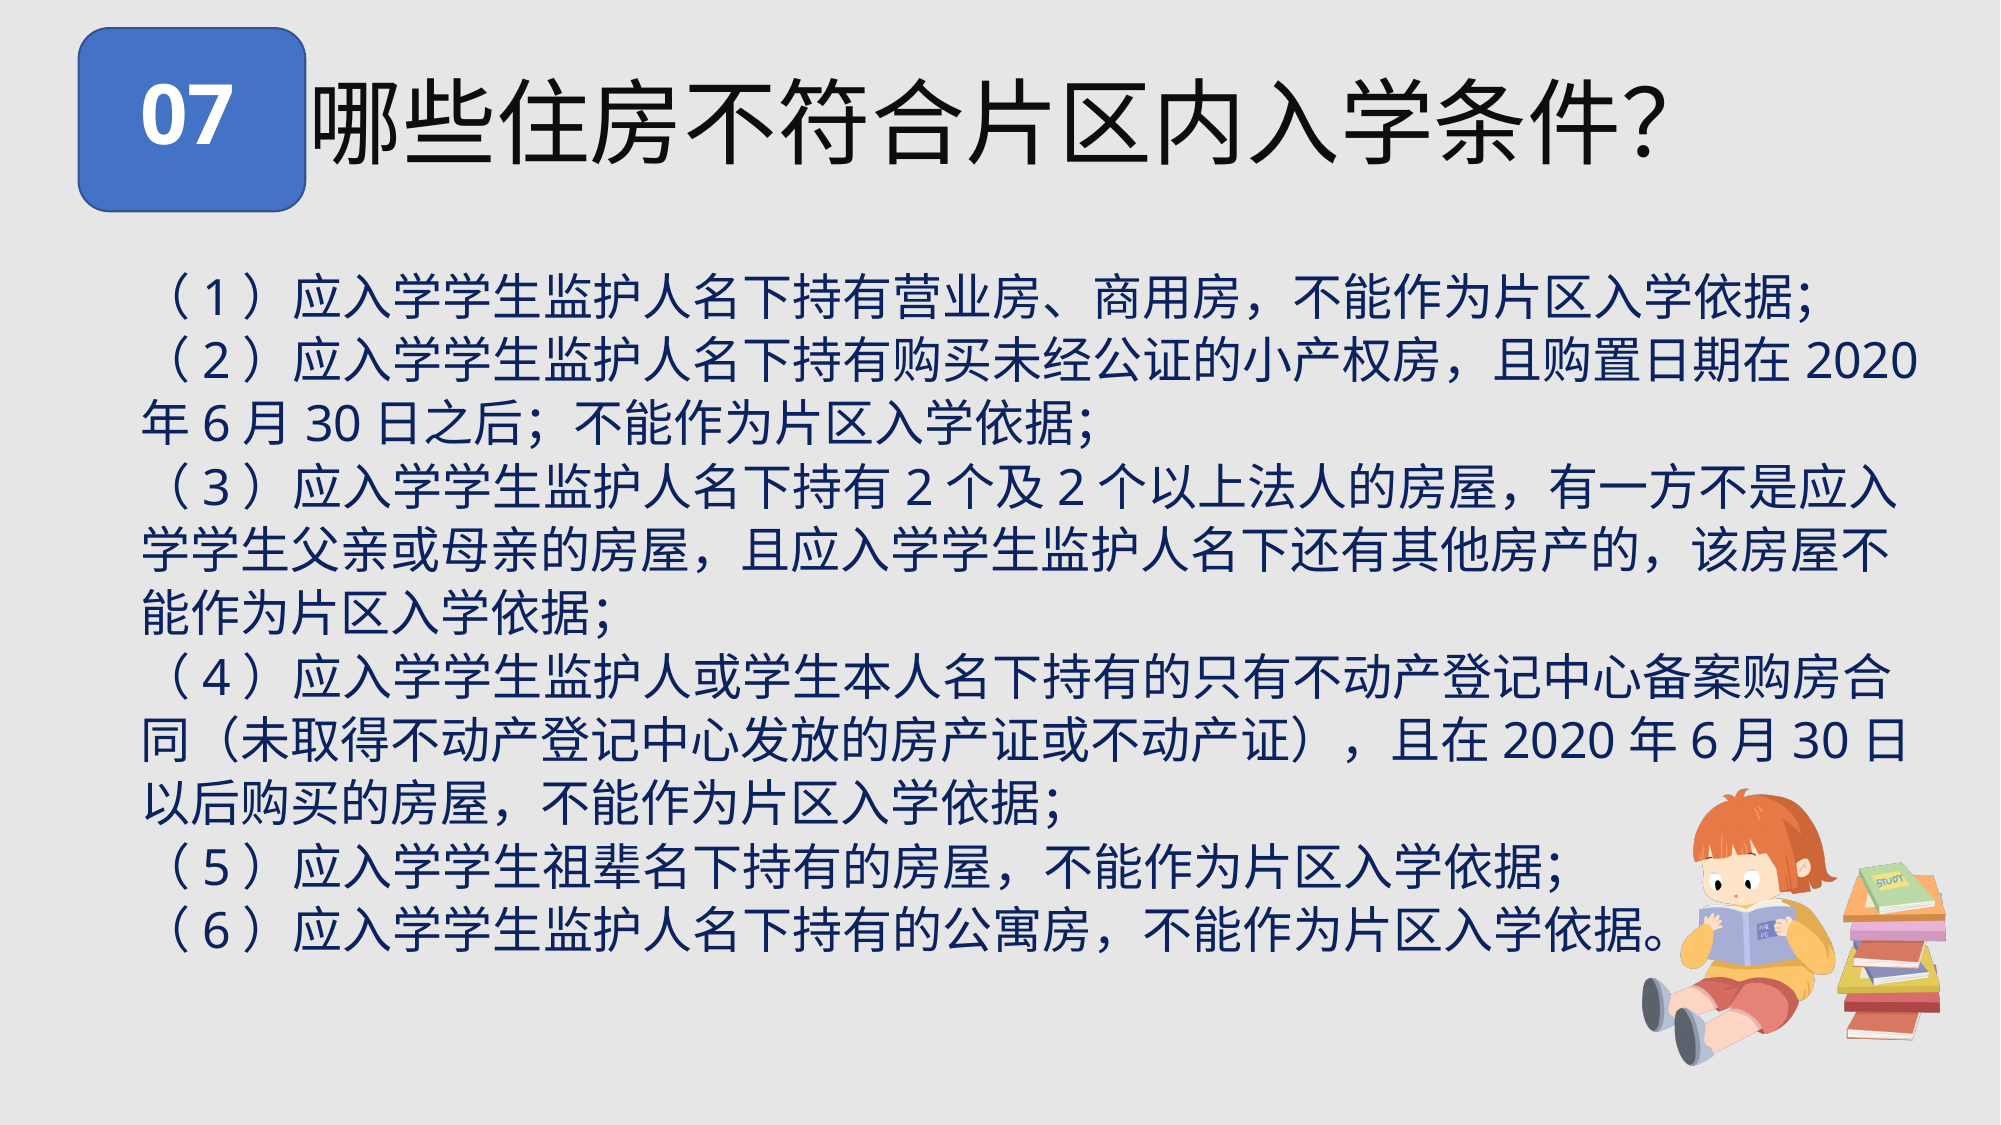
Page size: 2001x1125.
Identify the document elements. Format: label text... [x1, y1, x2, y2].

picture [1565, 766, 2000, 1098]
text_box （1）应入学学生监护人名下持有营业房、商用房，不能作为片区入学依据； （2）应入学学生监护人名下持有购买未经公证的小产权房，且购置日期在2020年6月30日之后；不能作为片区入学依据； （3）应入学学生监护人名下持有2个及2个以上法人的房屋，有一方不是应入学学生父亲或母亲的房屋，且应入学学生监护人名下还有其他房产的，该房屋不能作为片区入学依据； （4）应入学学生监护人或学生本人名下持有的只有不动产登记中心备案购房合同（未取得不动产登记中心发放的房产证或不动产证），且在2020年6月30日以后购买的房屋，不能作为片区入学依据； （5）应入学学生祖辈名下持有的房屋，不能作为片区入学依据； （6）应入学学生监护人名下持有的公寓房，不能作为片区入学依据。 [125, 254, 1940, 966]
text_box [78, 0, 1747, 212]
